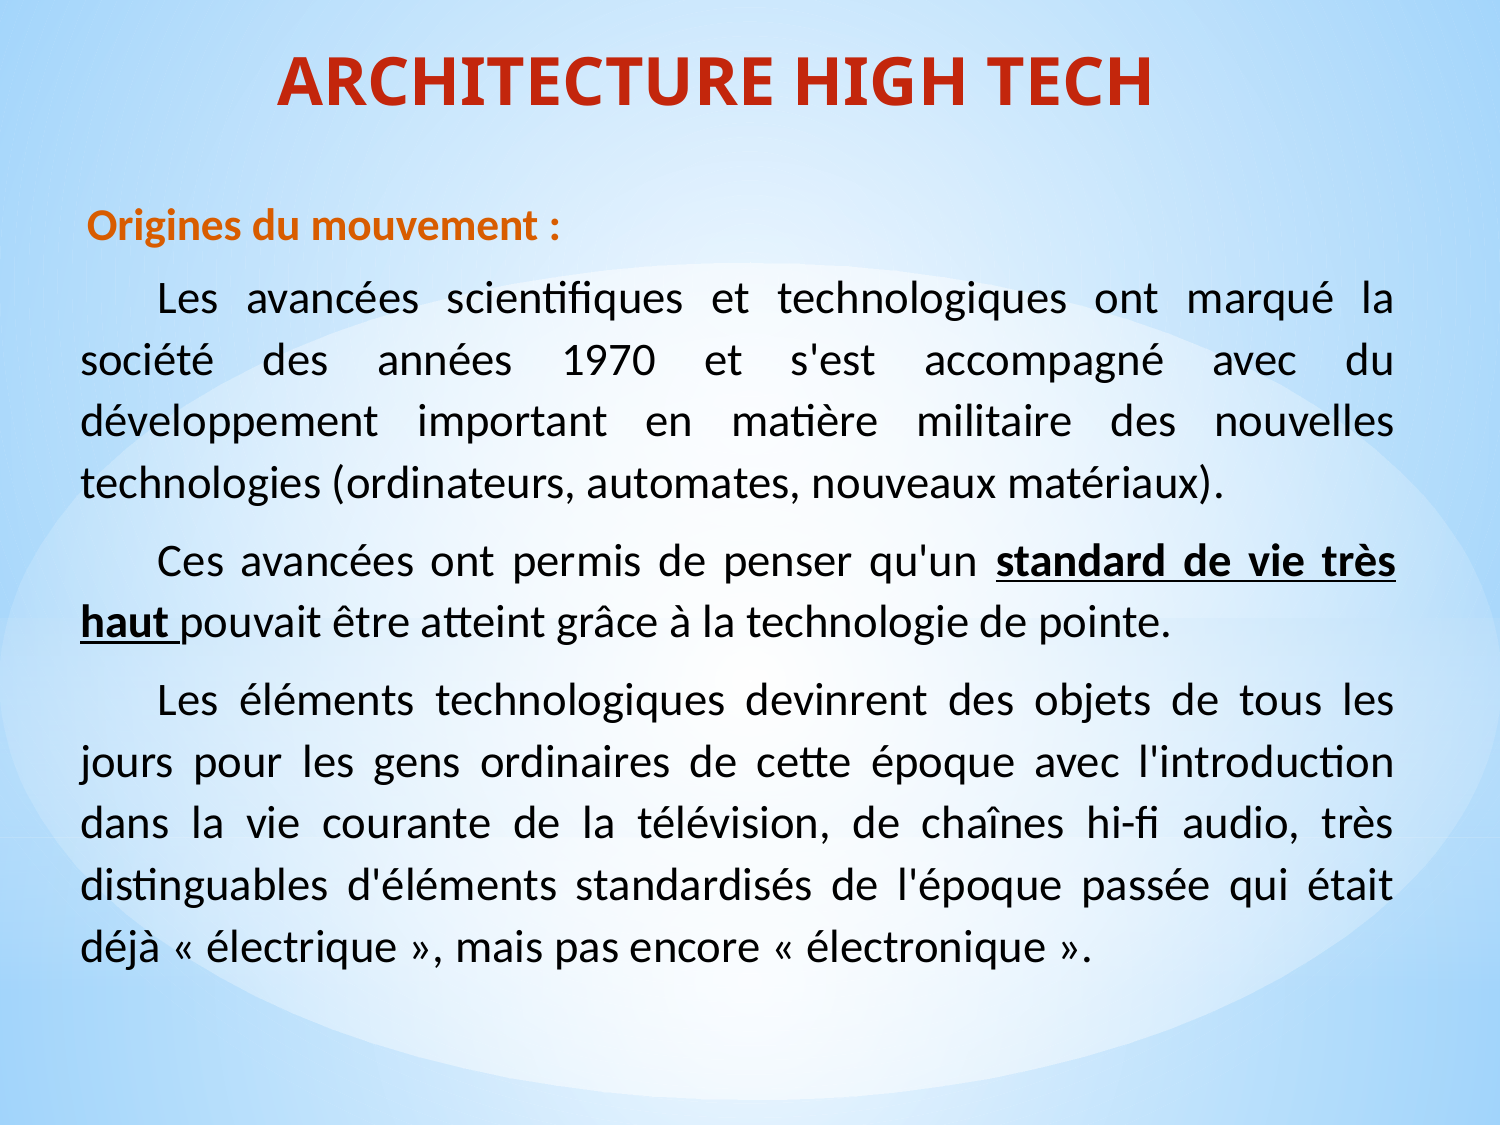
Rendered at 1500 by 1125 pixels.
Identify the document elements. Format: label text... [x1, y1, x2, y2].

list Origines du mouvement : Les avancées scientifiques et technologiques ont marqué la société des années 1970 et s'est accompagné avec du développement important en matière militaire des nouvelles technologies (ordinateurs, automates, nouveaux matériaux). Ces avancées ont permis de penser qu'un standard de vie très haut pouvait être atteint grâce à la technologie de pointe. Les éléments technologiques devinrent des objets de tous les jours pour les gens ordinaires de cette époque avec l'introduction dans la vie courante de la télévision, de chaînes hi-fi audio, très distinguables d'éléments standardisés de l'époque passée qui était déjà « électrique », mais pas encore « électronique ». [64, 187, 1412, 1050]
title ARCHITECTURE HIGH TECH [183, 30, 1252, 126]
